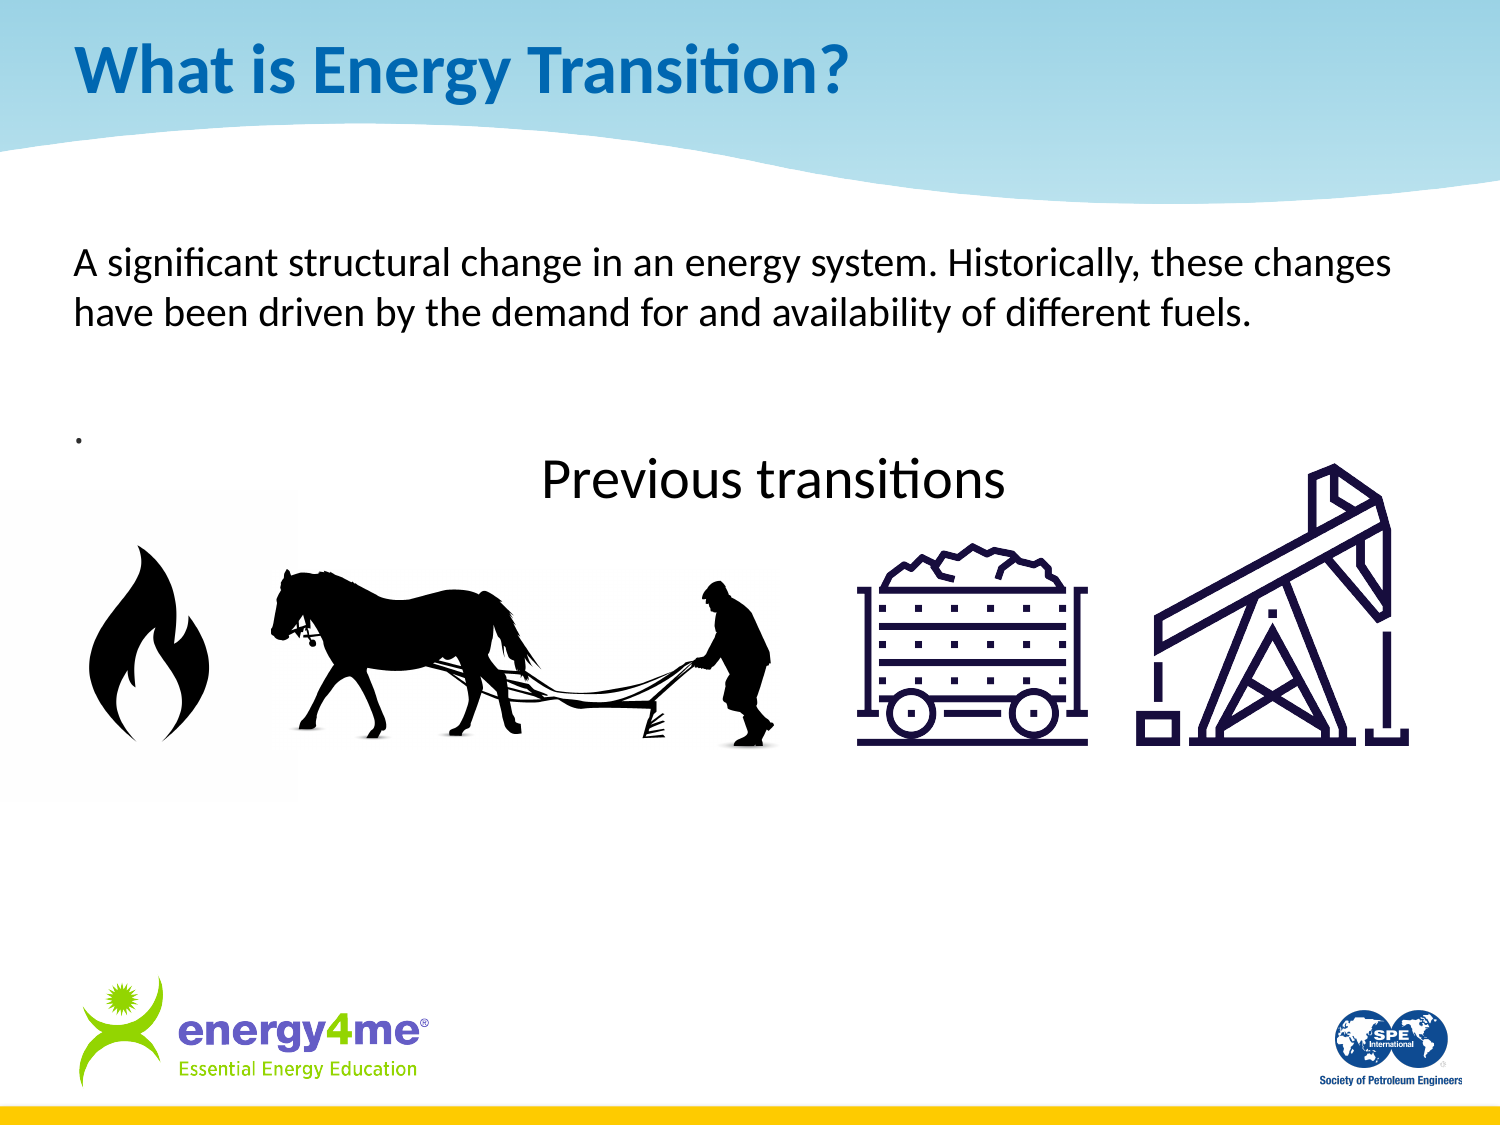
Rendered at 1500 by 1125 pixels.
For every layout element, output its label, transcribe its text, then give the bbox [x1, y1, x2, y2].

list A significant structural change in an energy system. Historically, these changes have been driven by the demand for and availability of different fuels. . [73, 235, 1432, 889]
picture [79, 974, 429, 1089]
picture [0, 0, 1500, 204]
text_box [0, 432, 1409, 802]
title What is Energy Transition? [74, 18, 1430, 128]
